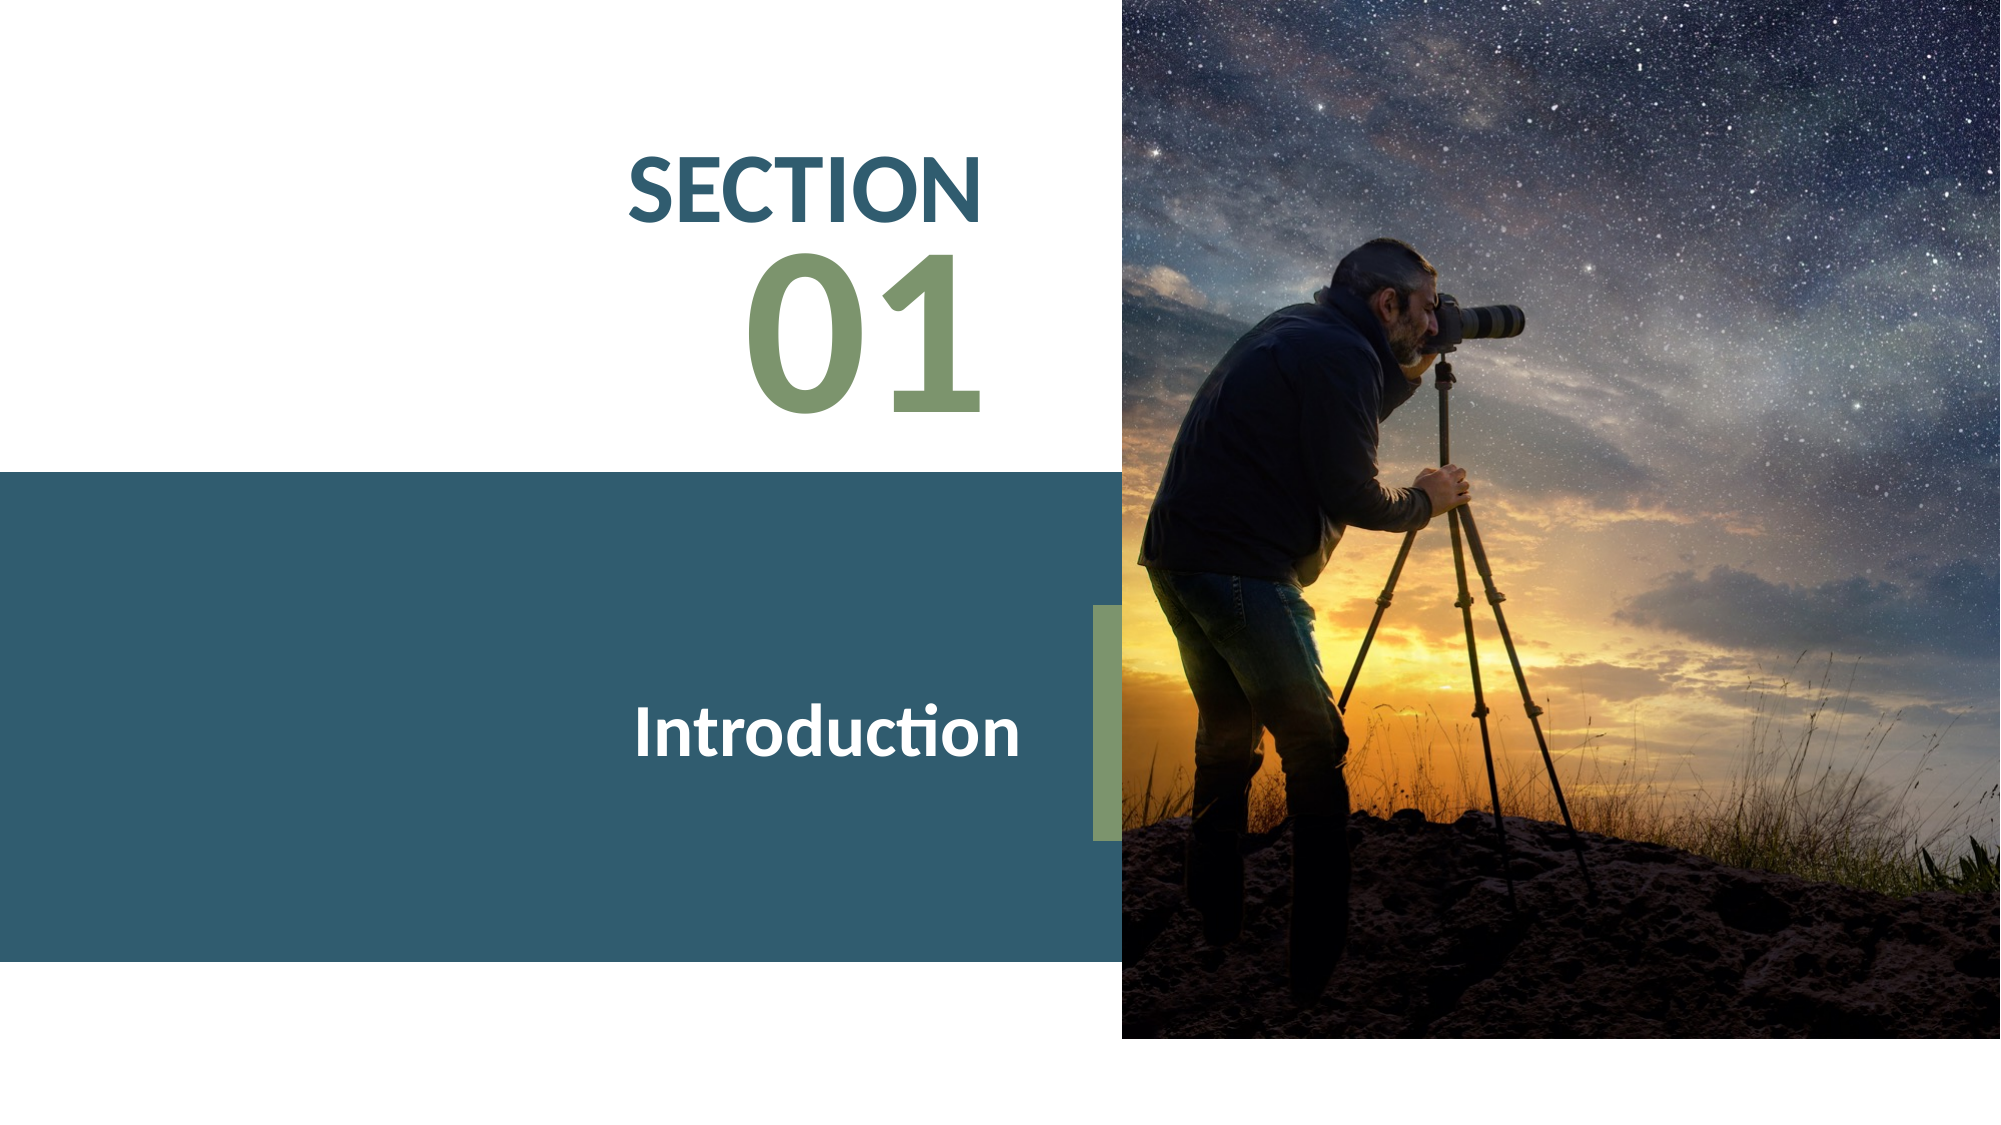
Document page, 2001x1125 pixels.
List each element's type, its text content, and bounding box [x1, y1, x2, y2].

list SECTION [302, 115, 1000, 261]
picture [1122, 0, 2000, 1039]
list Introduction [115, 674, 1037, 834]
list 01 [302, 163, 1005, 288]
